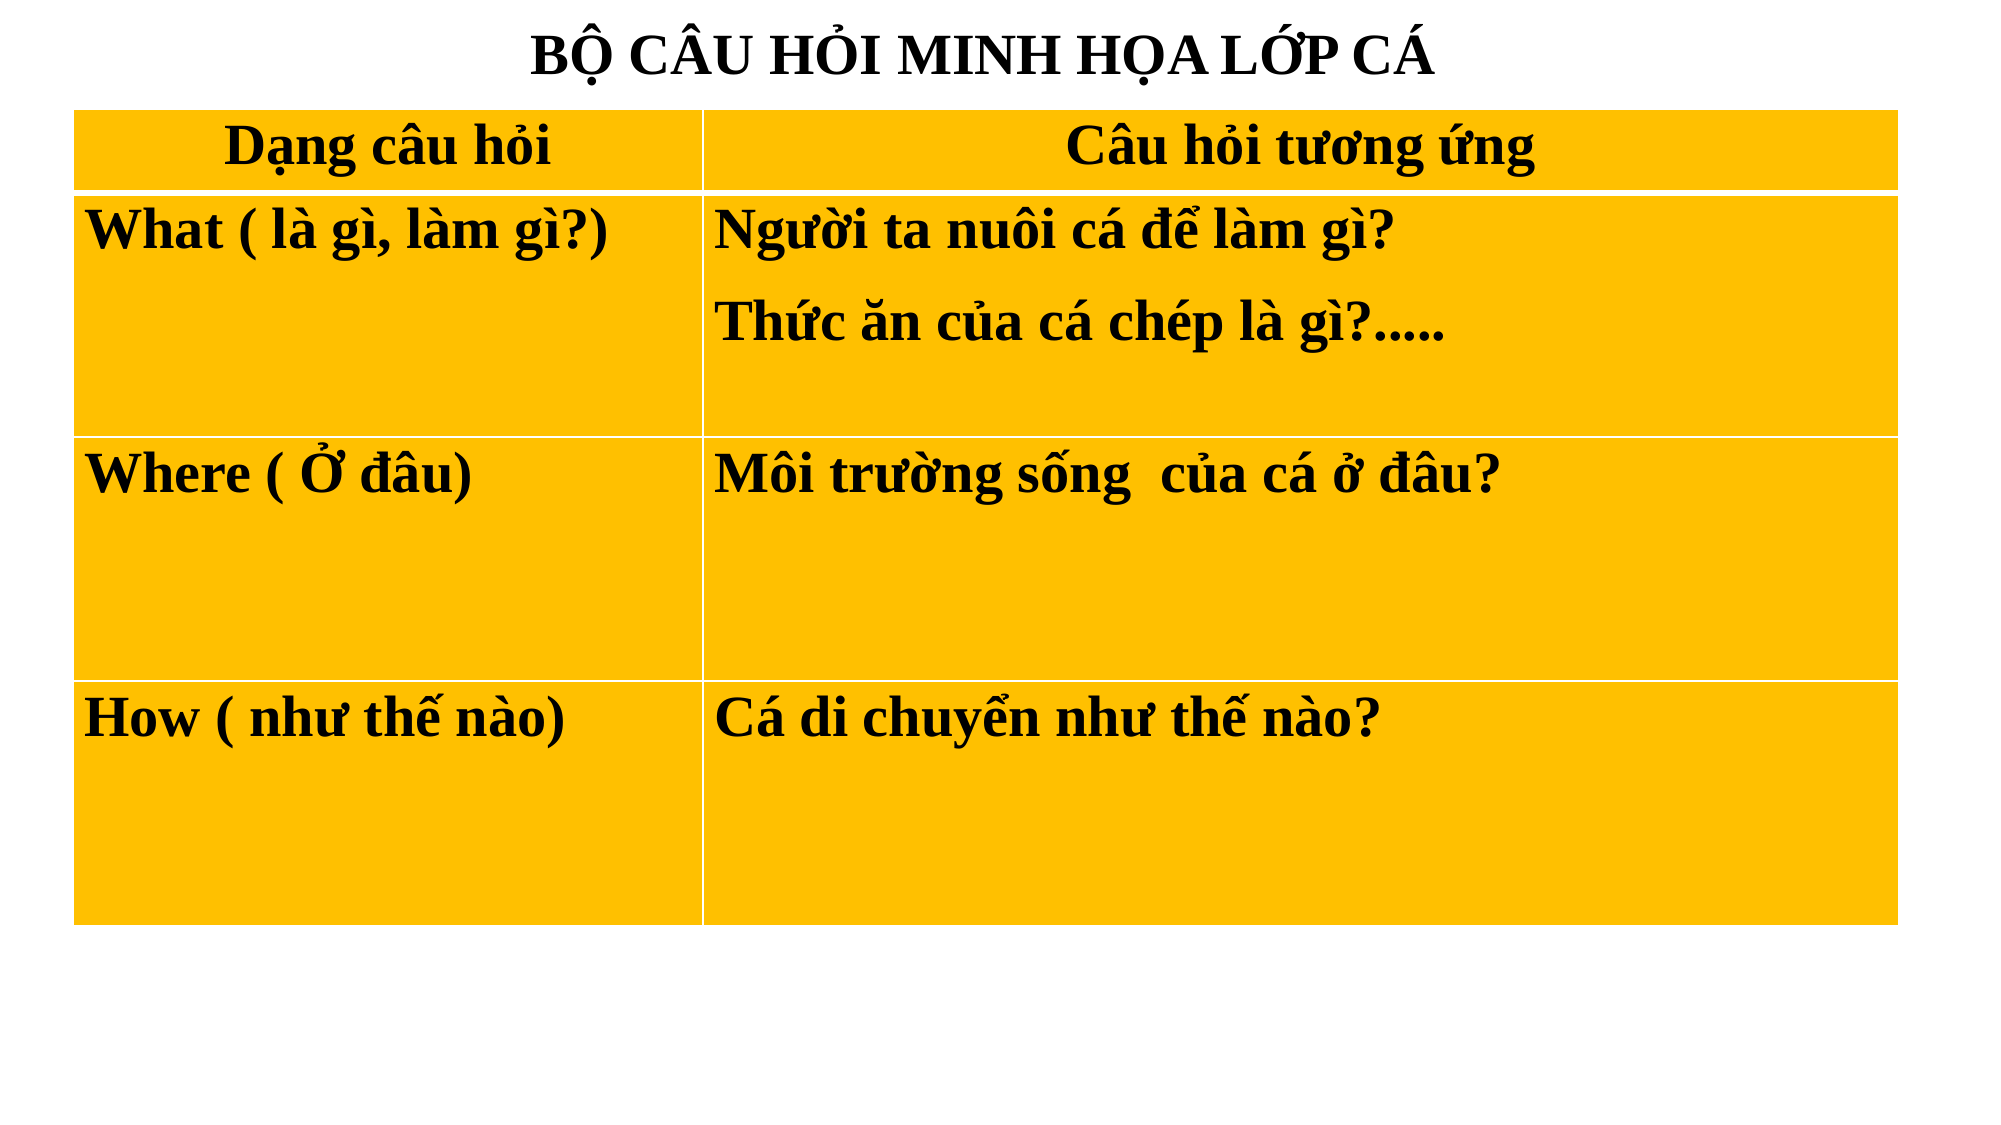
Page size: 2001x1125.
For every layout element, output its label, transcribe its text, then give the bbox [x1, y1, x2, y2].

table_cell Môi trường sống của cá ở đâu? [704, 438, 1898, 680]
table_cell How ( như thế nào) [74, 682, 702, 925]
table_cell Where ( Ở đâu) [74, 438, 702, 680]
table_header Câu hỏi tương ứng [704, 110, 1898, 190]
table_header Dạng câu hỏi [74, 110, 702, 190]
text_box BỘ CÂU HỎI MINH HỌA LỚP CÁ [42, 8, 1938, 934]
table_cell Cá di chuyển như thế nào? [704, 682, 1898, 925]
table_cell What ( là gì, làm gì?) [74, 196, 702, 436]
table_cell Người ta nuôi cá để làm gì? Thức ăn của cá chép là gì?..... [704, 196, 1898, 436]
